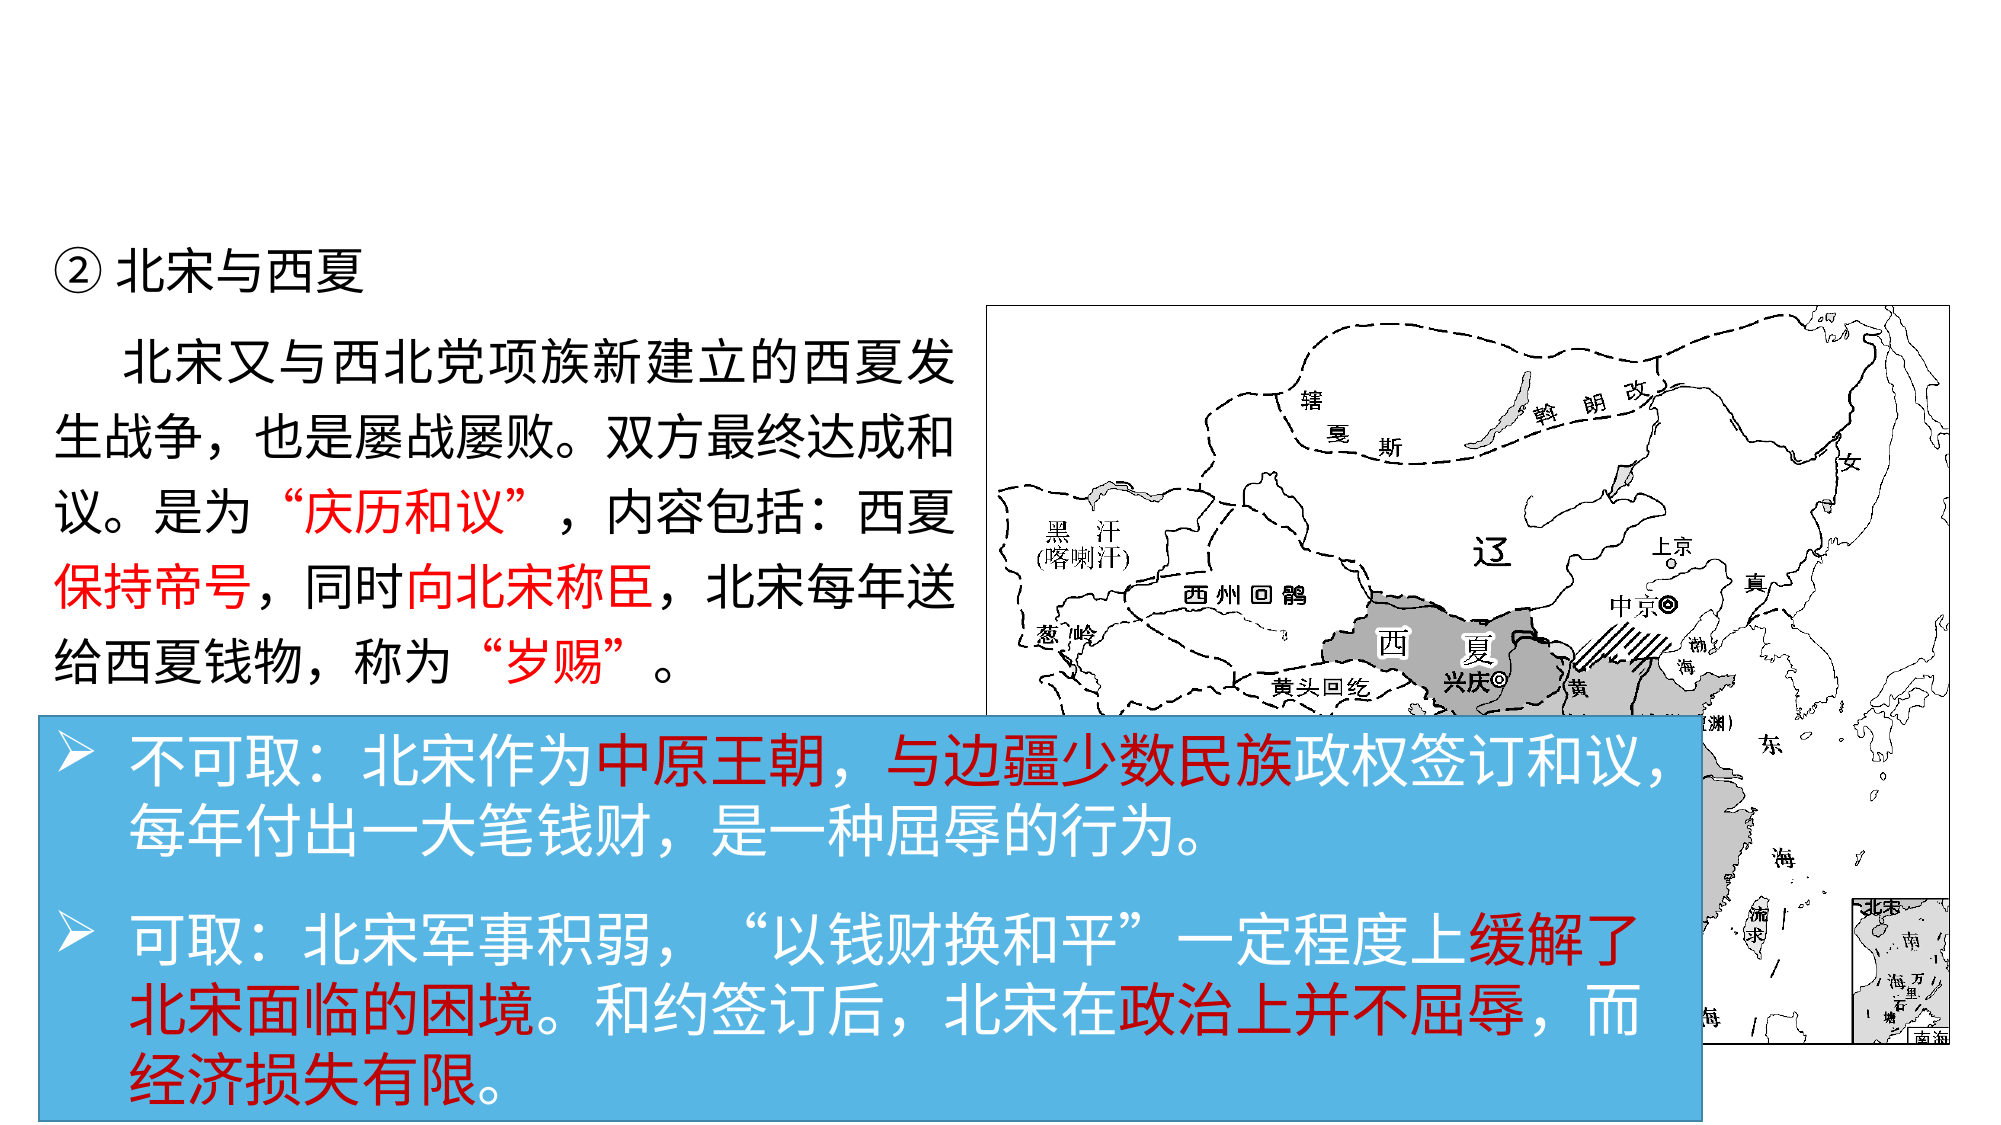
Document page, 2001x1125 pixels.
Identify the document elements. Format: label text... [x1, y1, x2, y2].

picture [987, 306, 1949, 1044]
text_box 不可取：北宋作为中原王朝，与边疆少数民族政权签订和议，每年付出一大笔钱财，是一种屈辱的行为。 可取：北宋军事积弱，“以钱财换和平”一定程度上缓解了北宋面临的困境。和约签订后，北宋在政治上并不屈辱，而经济损失有限。 [38, 715, 1703, 1122]
text_box 北宋又与西北党项族新建立的西夏发生战争，也是屡战屡败。双方最终达成和议。是为“庆历和议”，内容包括：西夏保持帝号，同时向北宋称臣，北宋每年送给西夏钱物，称为“岁赐”。 [38, 307, 972, 698]
text_box ②北宋与西夏 [38, 216, 1949, 307]
picture [38, 786, 189, 937]
